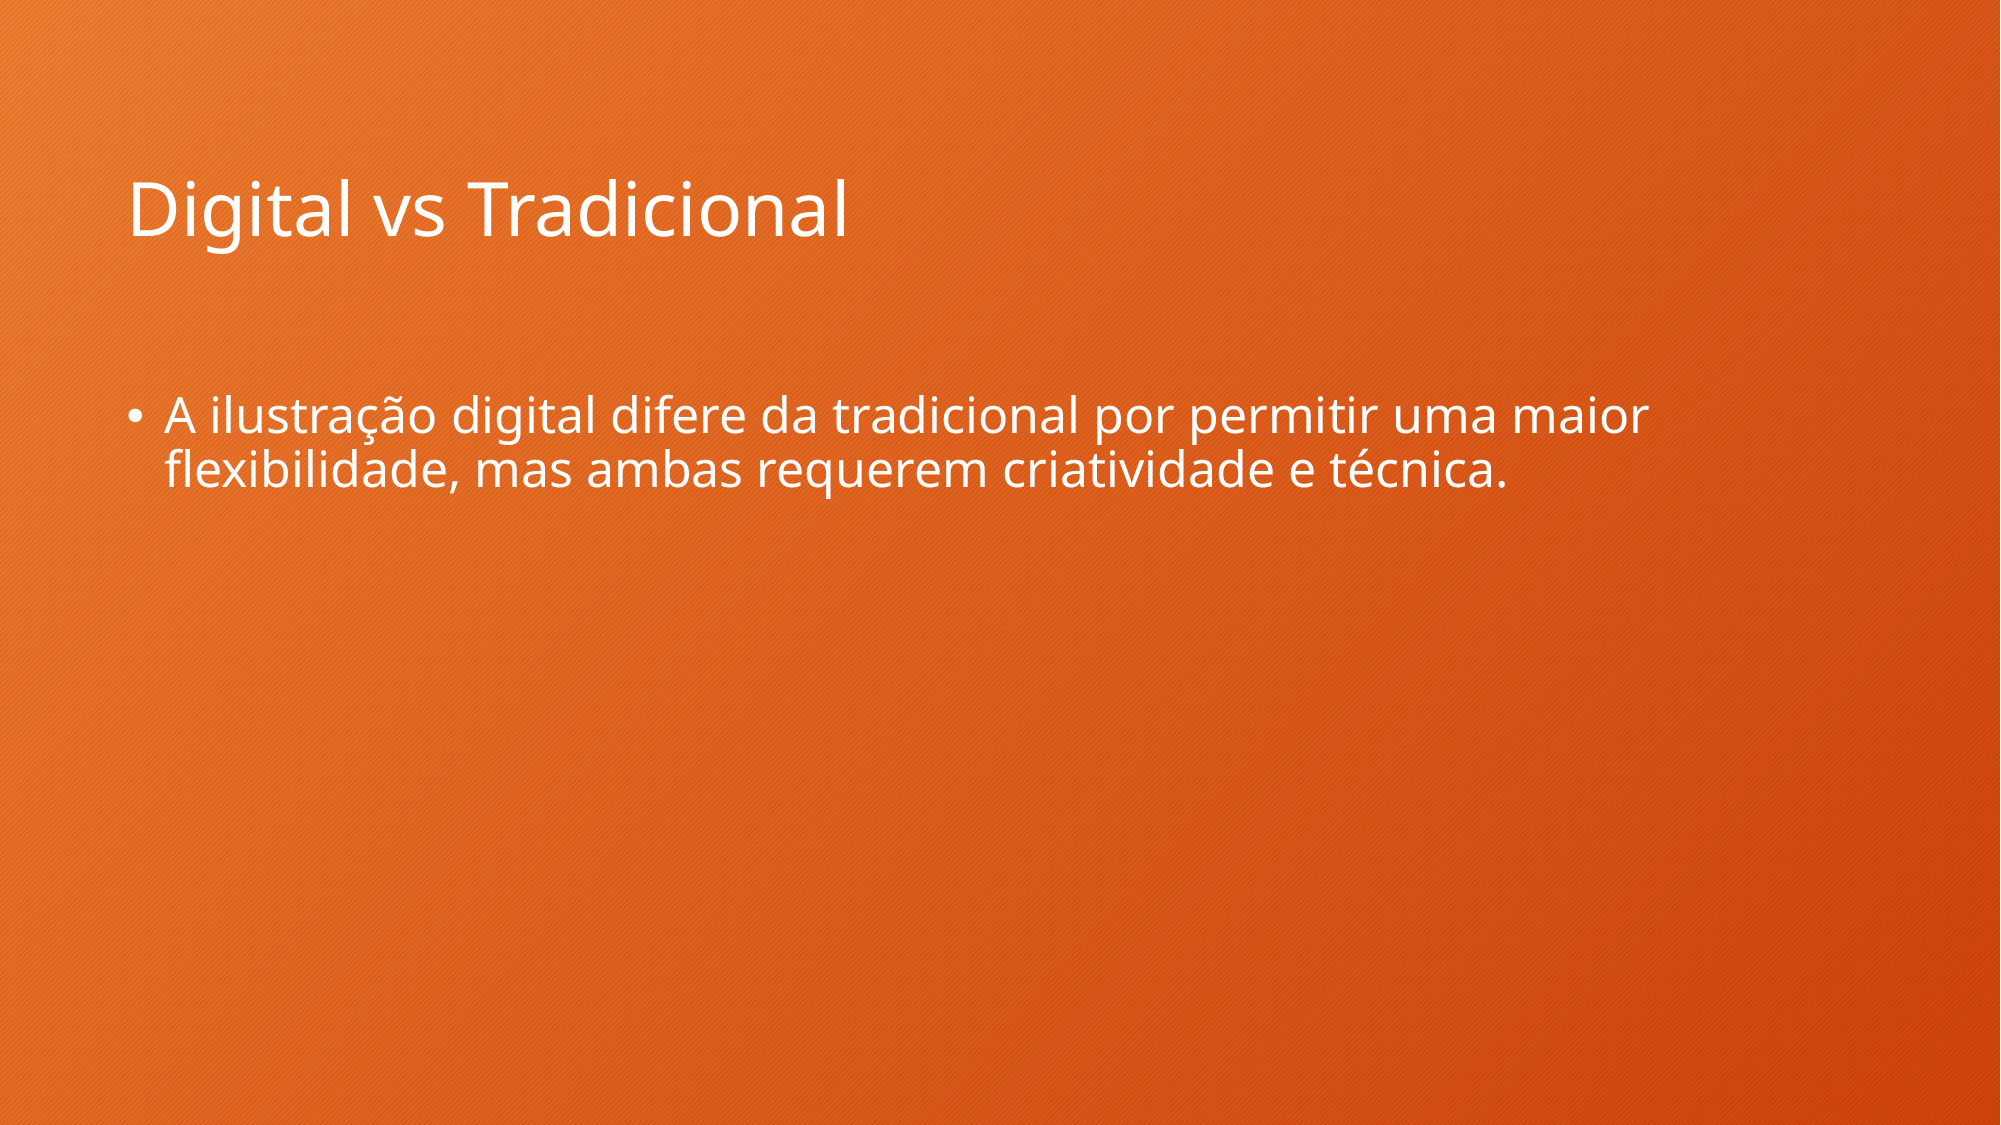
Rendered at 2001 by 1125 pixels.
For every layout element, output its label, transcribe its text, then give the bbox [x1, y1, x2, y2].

list A ilustração digital difere da tradicional por permitir uma maior flexibilidade, mas ambas requerem criatividade e técnica. [111, 383, 1689, 974]
title Digital vs Tradicional [111, 123, 1689, 301]
